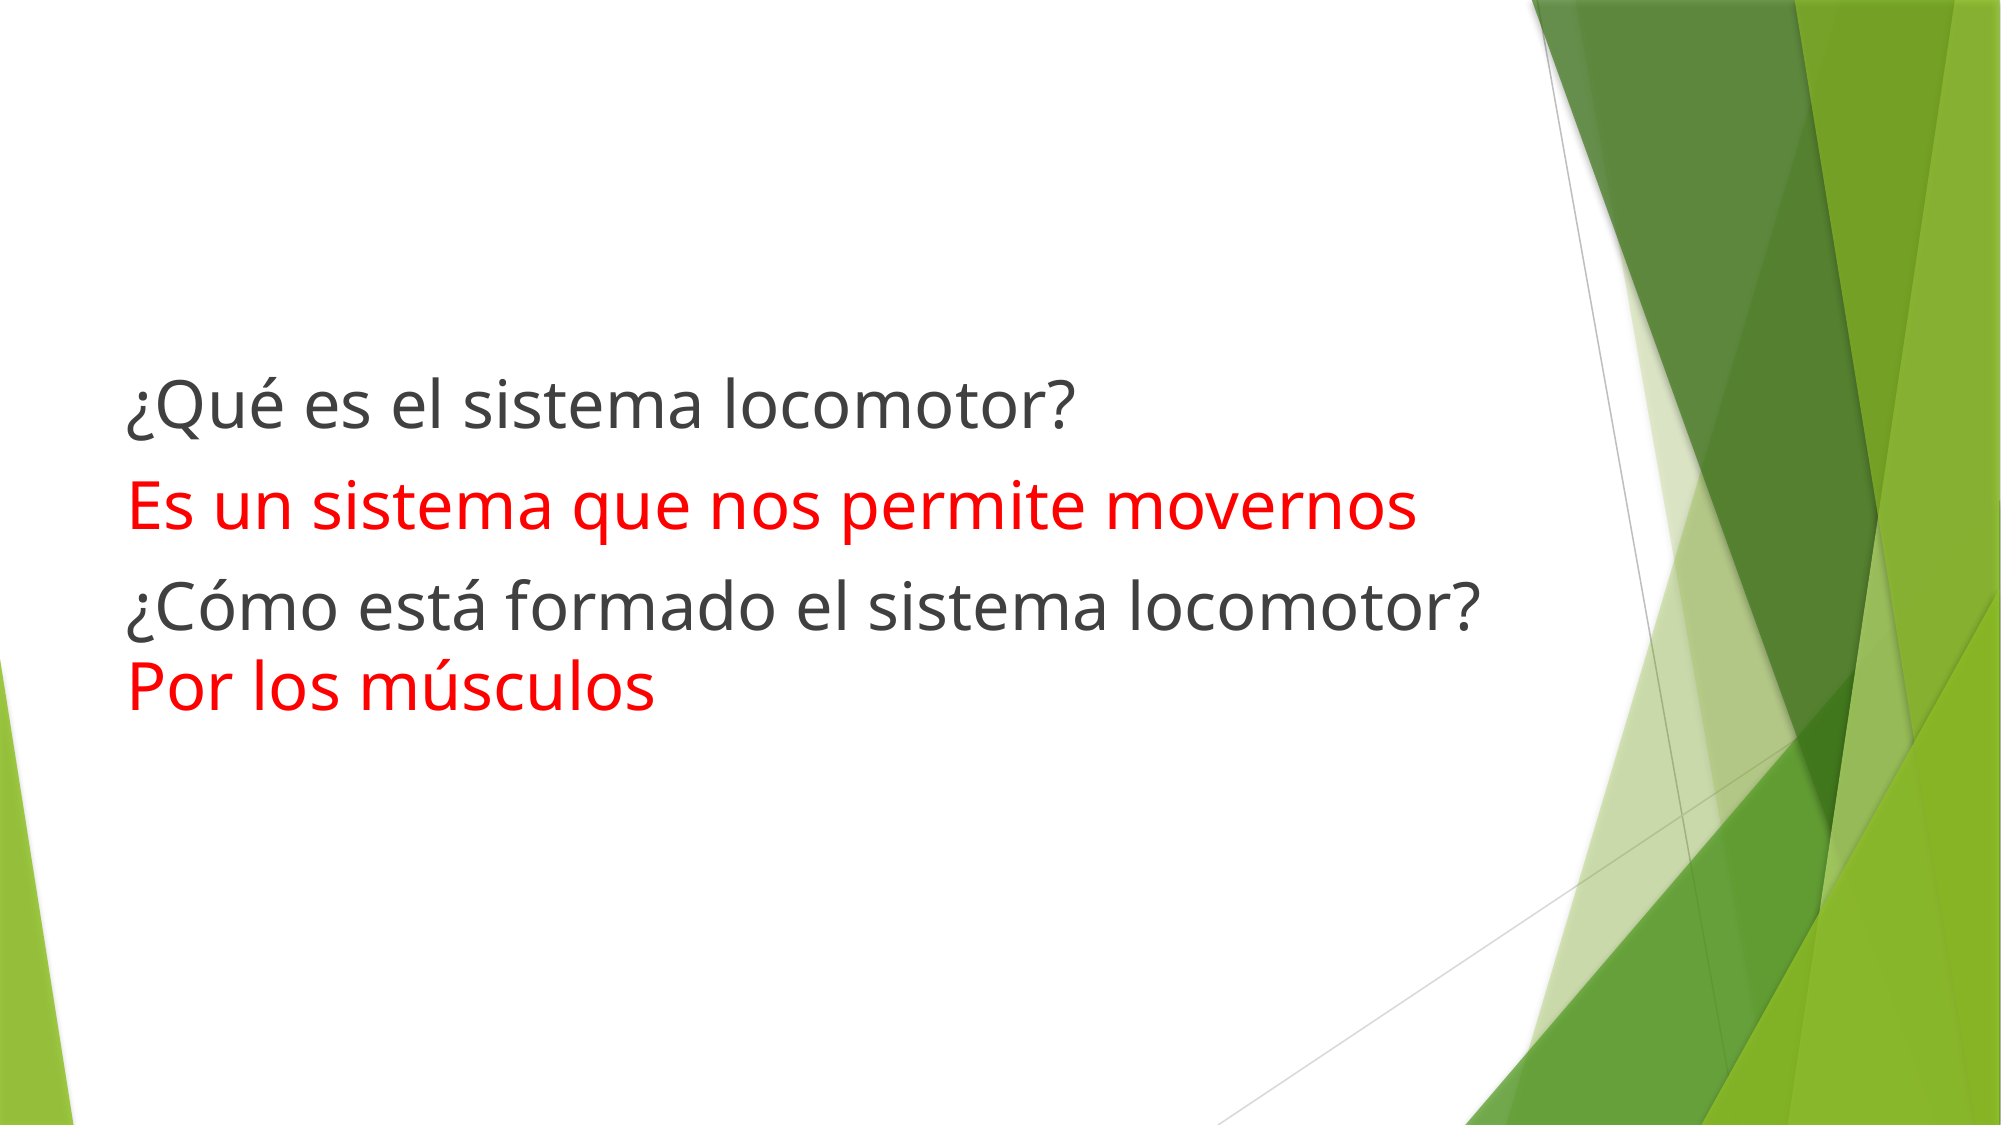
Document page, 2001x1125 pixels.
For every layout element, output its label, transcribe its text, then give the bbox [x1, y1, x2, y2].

list ¿Qué es el sistema locomotor? Es un sistema que nos permite movernos ¿Cómo está formado el sistema locomotor? Por los músculos [111, 354, 1522, 992]
